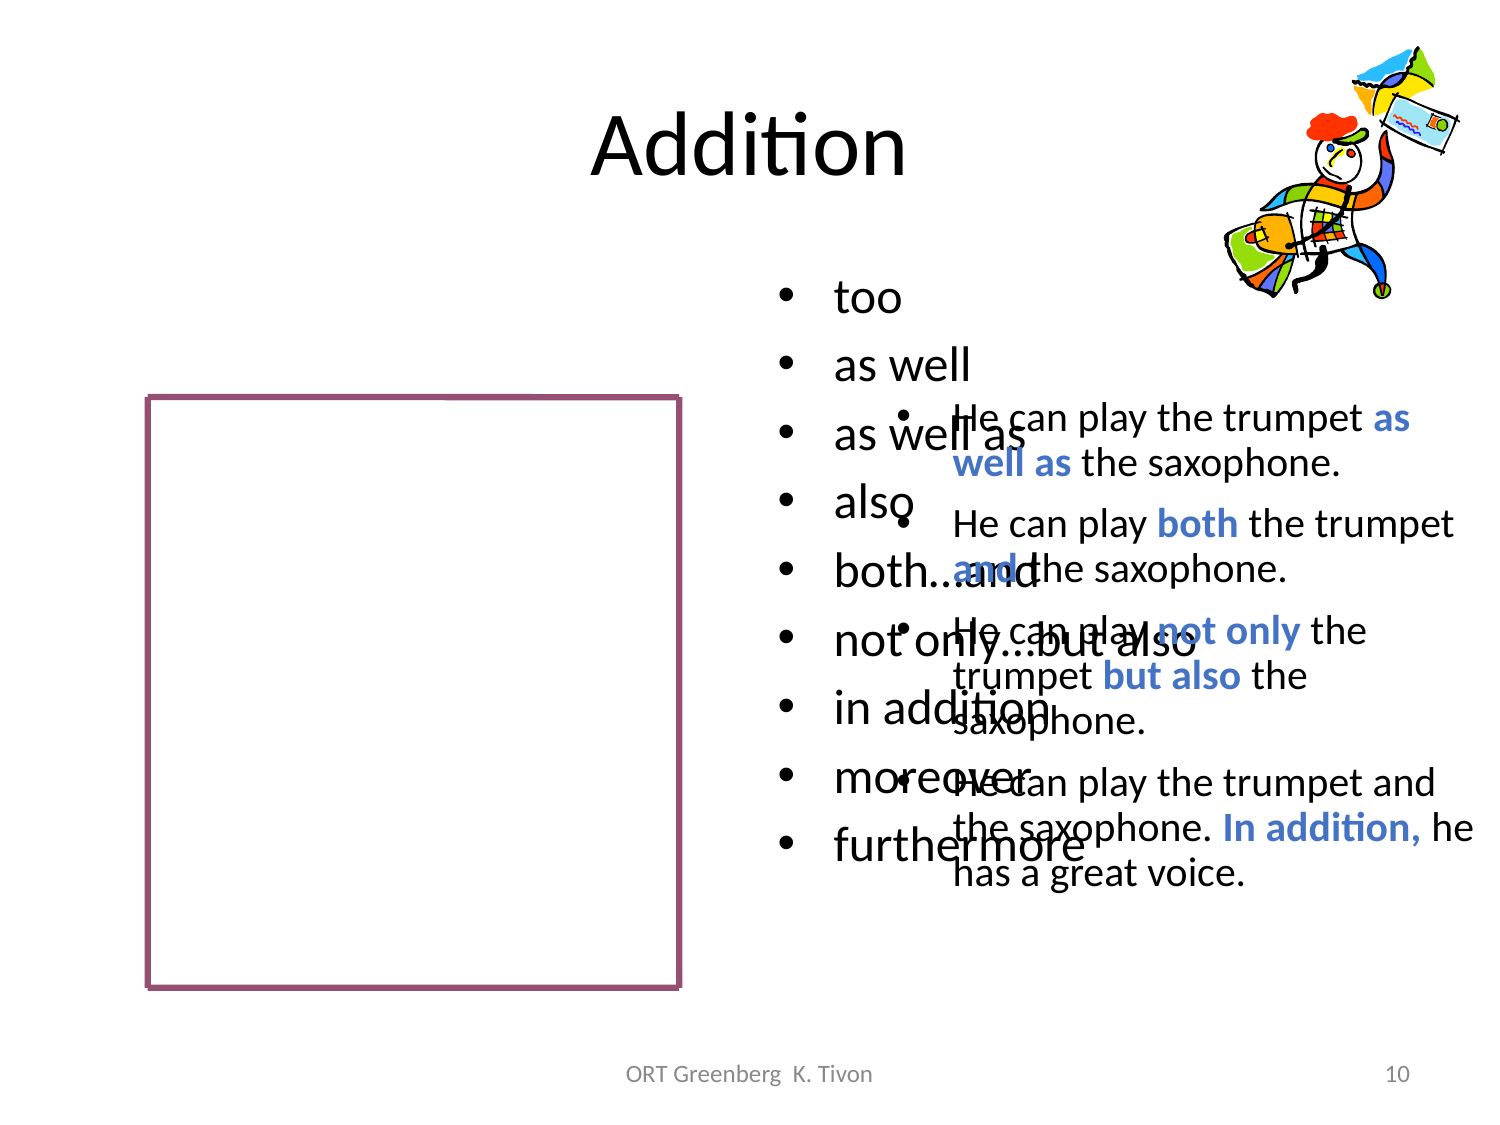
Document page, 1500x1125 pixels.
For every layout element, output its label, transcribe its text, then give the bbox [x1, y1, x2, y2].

footer ORT Greenberg K. Tivon [512, 1042, 988, 1103]
slide_number 10 [1074, 1042, 1425, 1103]
list too as well as well as also both…and not only…but also in addition moreover furthermore [762, 262, 1426, 1006]
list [1222, 42, 1464, 303]
list He can play the trumpet as well as the saxophone. He can play both the trumpet and the saxophone. He can play not only the trumpet but also the saxophone. He can play the trumpet and the saxophone. In addition, he has a great voice. [881, 387, 1500, 999]
title Addition [74, 44, 1222, 233]
